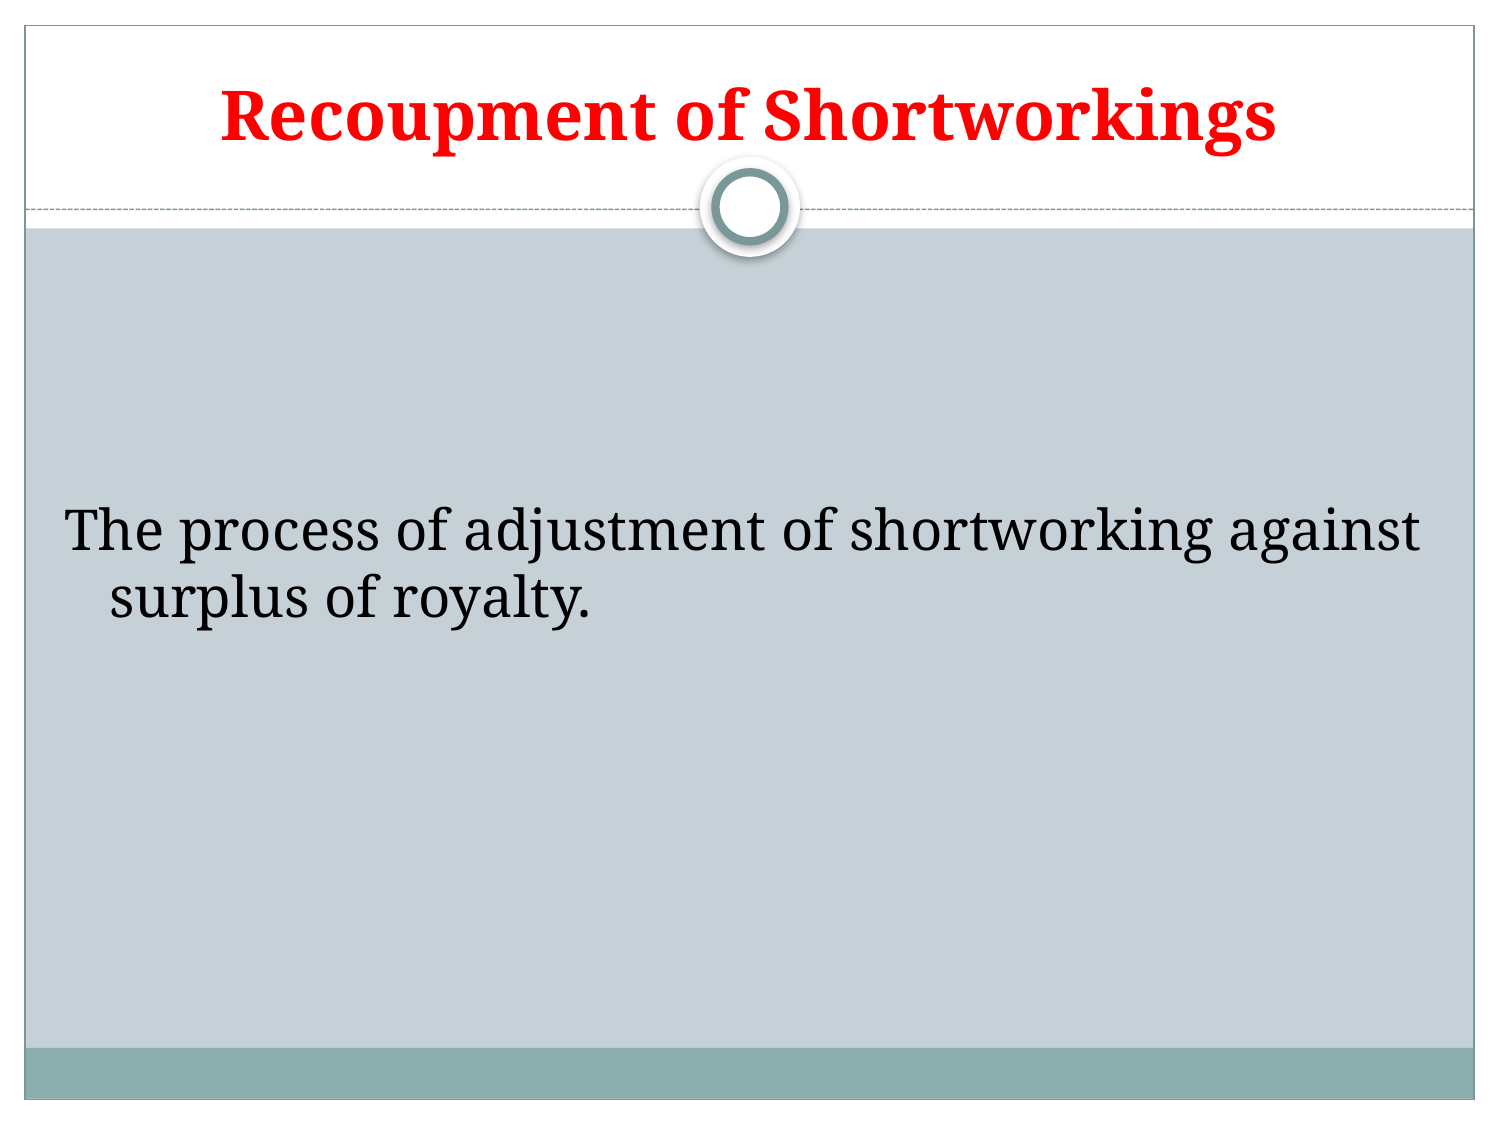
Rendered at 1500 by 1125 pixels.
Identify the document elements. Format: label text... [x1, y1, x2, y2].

list The process of adjustment of shortworking against surplus of royalty. [49, 250, 1445, 1001]
title Recoupment of Shortworkings [49, 35, 1450, 162]
